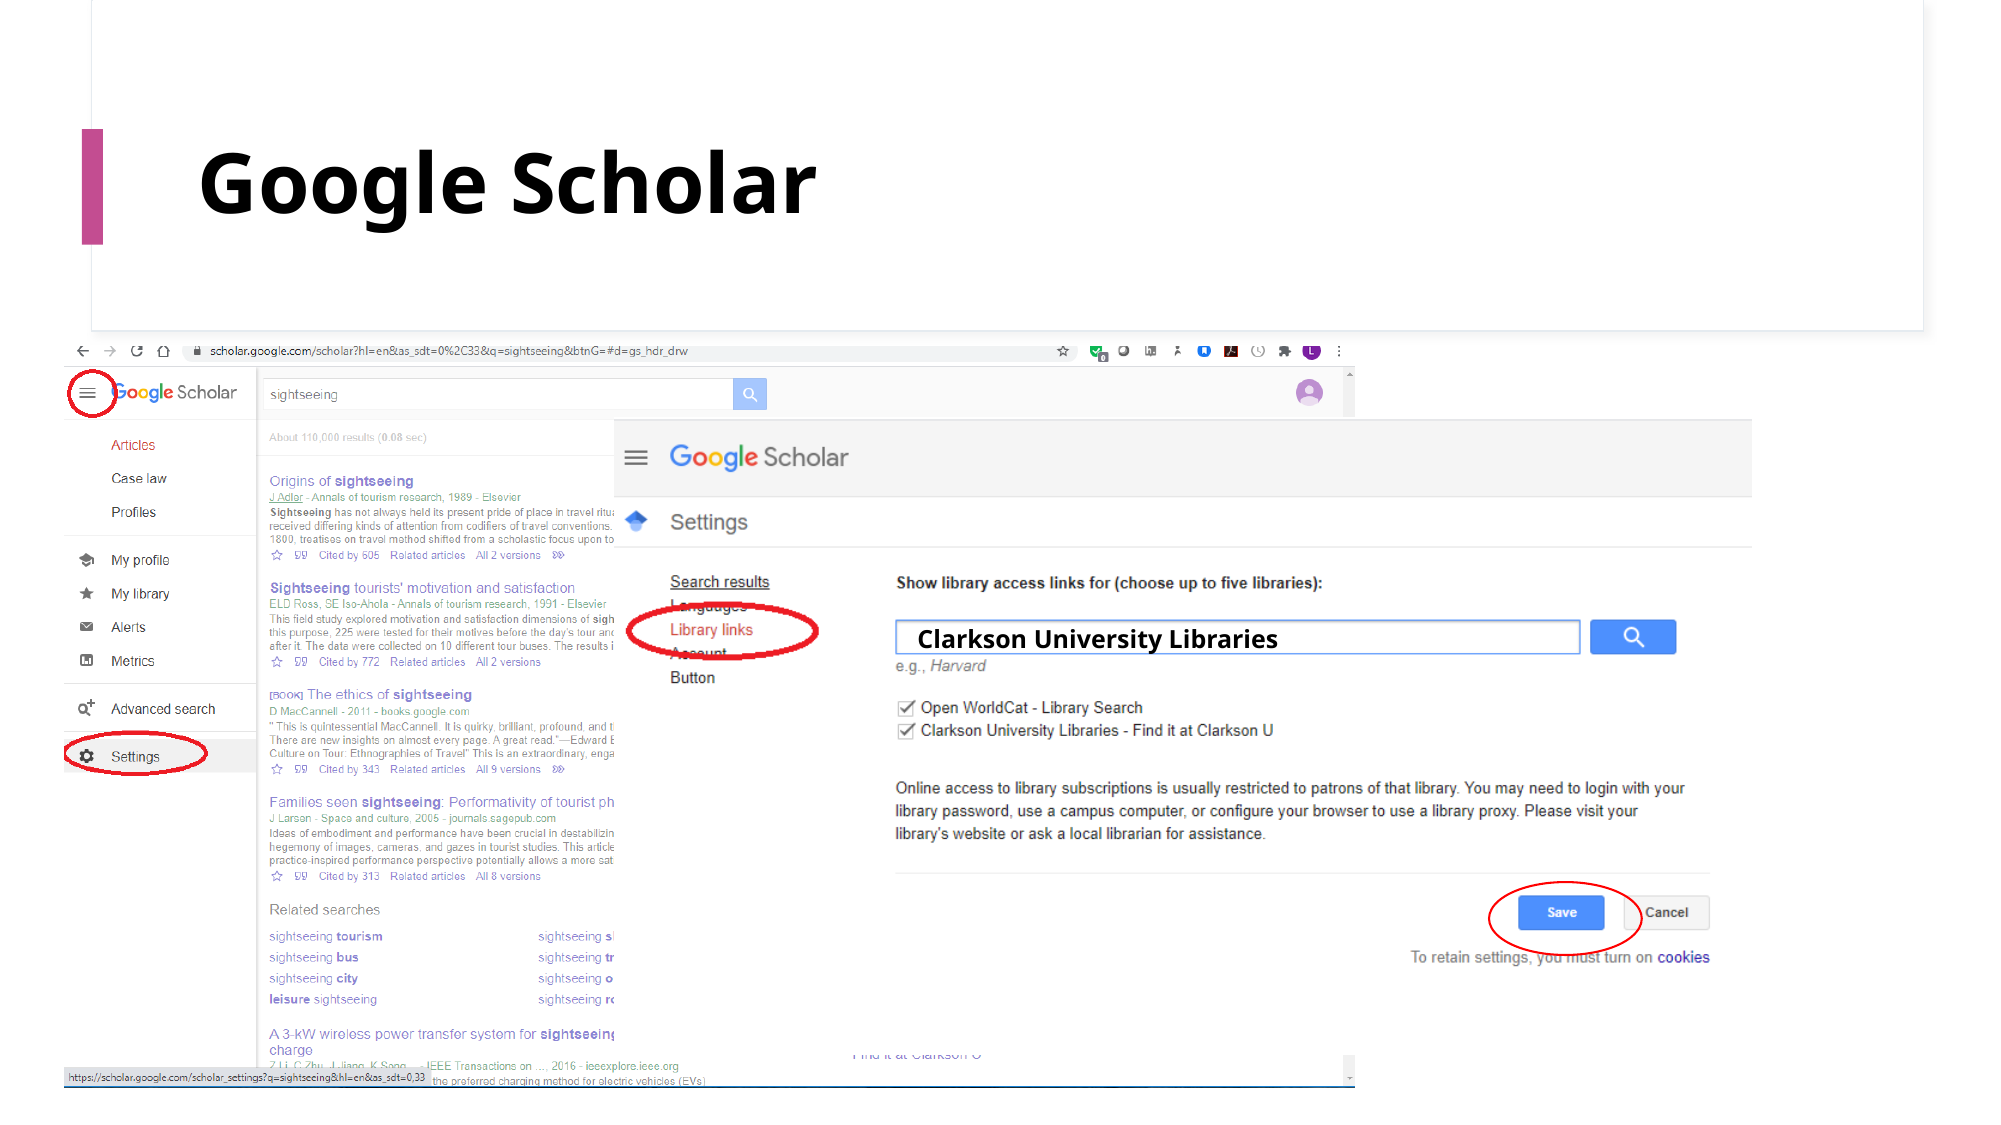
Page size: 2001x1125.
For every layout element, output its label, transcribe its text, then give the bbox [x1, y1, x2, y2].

picture [64, 346, 1355, 1088]
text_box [614, 417, 1752, 1055]
title Google Scholar [183, 90, 1851, 284]
